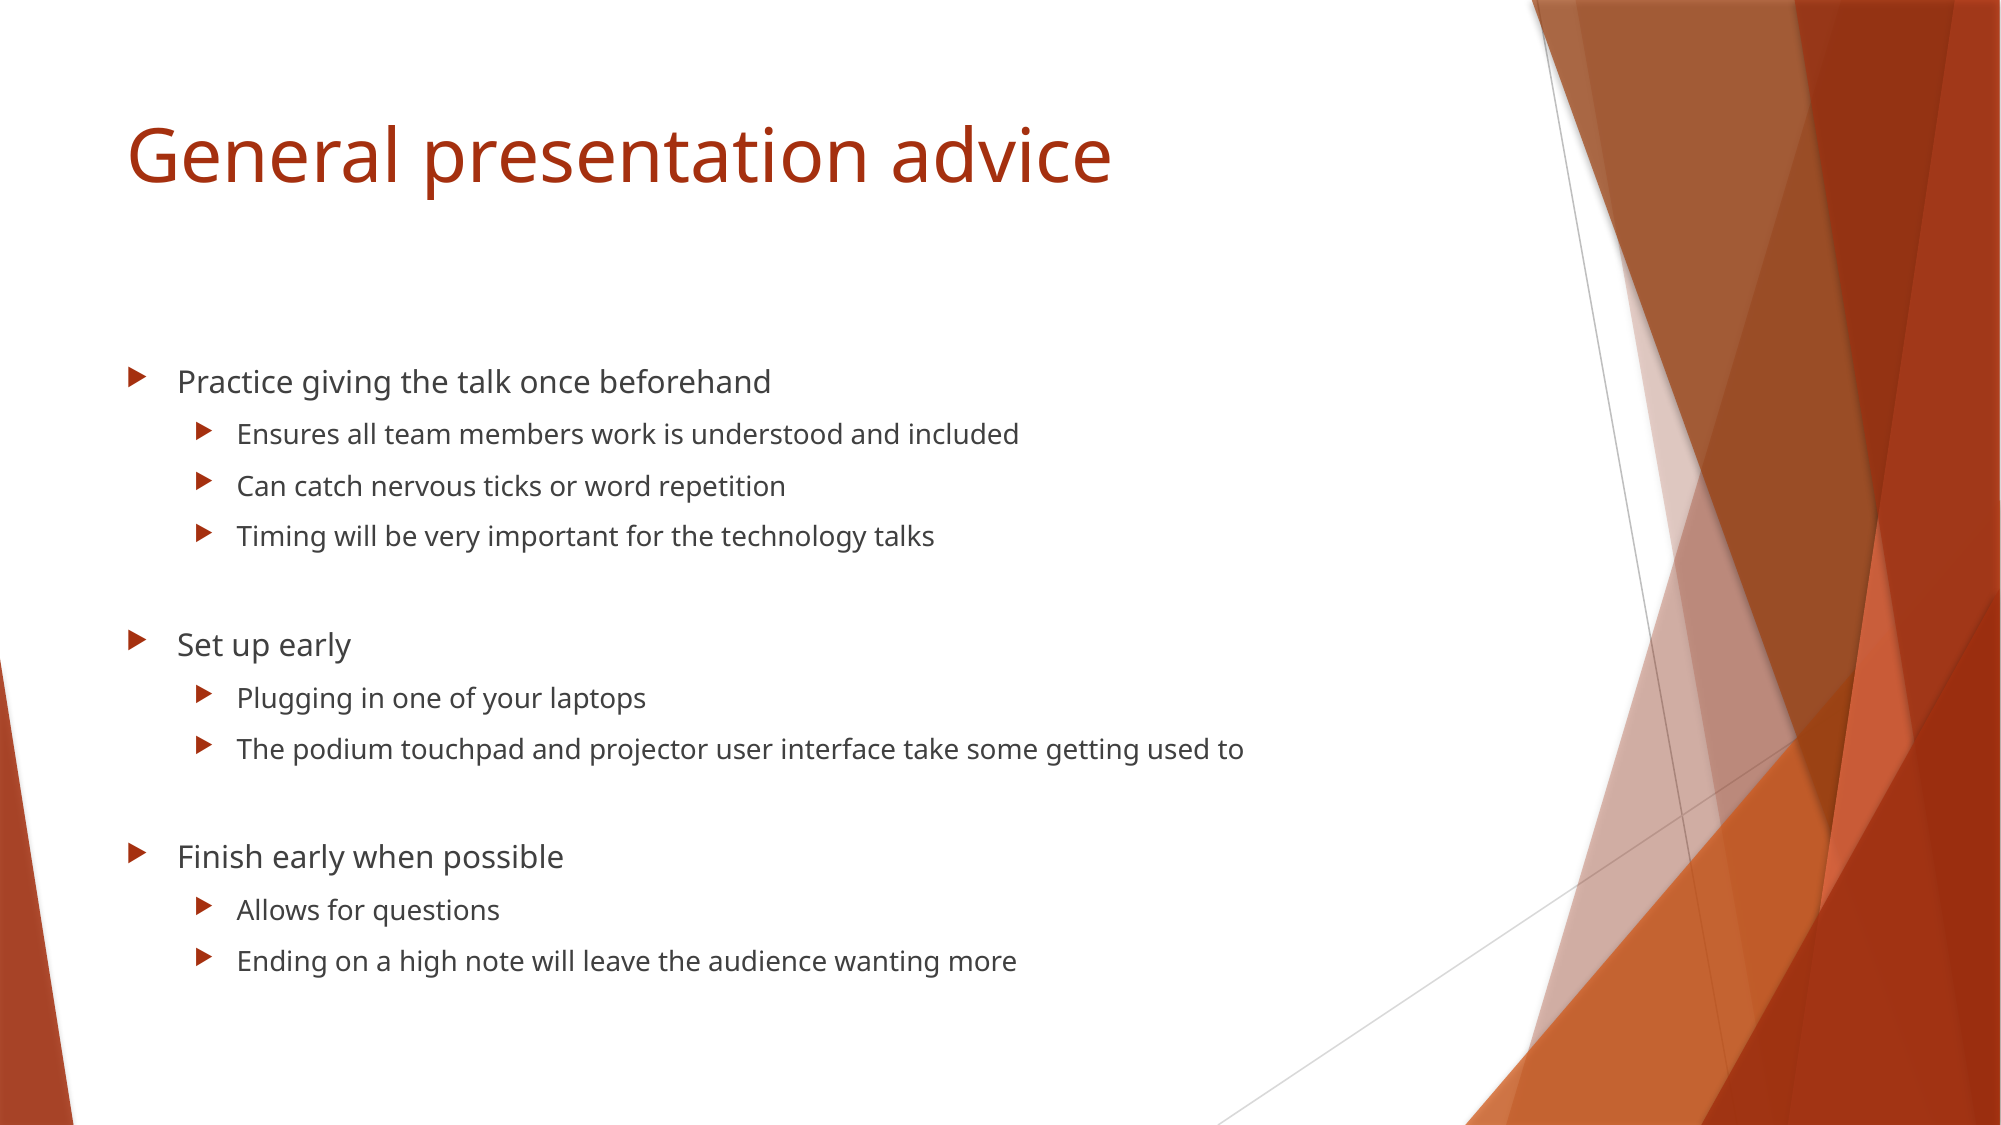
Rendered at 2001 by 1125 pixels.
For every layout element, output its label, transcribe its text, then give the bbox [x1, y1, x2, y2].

title General presentation advice [111, 99, 1522, 317]
list Practice giving the talk once beforehand Ensures all team members work is understood and included Can catch nervous ticks or word repetition Timing will be very important for the technology talks Set up early Plugging in one of your laptops The podium touchpad and projector user interface take some getting used to Finish early when possible Allows for questions Ending on a high note will leave the audience wanting more [111, 354, 1522, 992]
